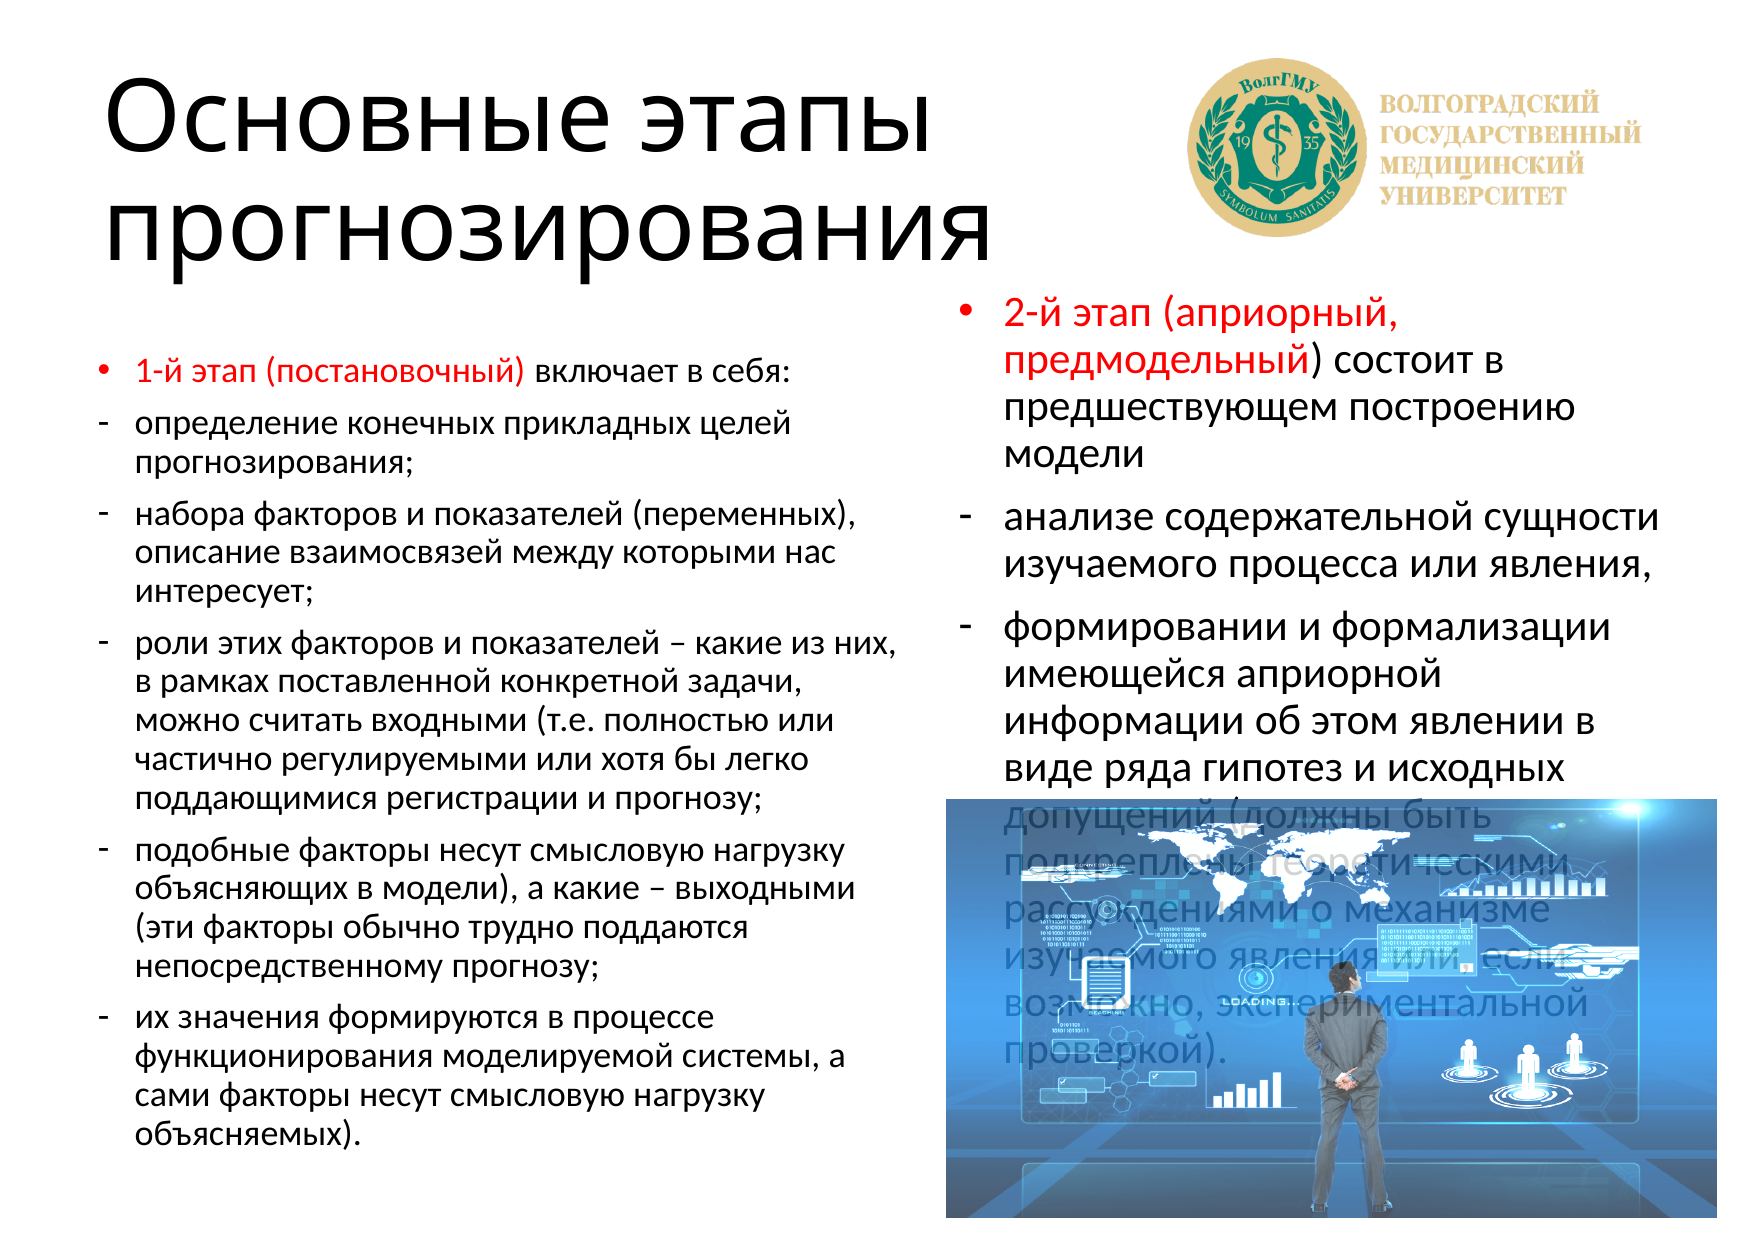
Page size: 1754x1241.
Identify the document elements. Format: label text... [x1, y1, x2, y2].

picture [1179, 58, 1650, 237]
list 2-й этап (априорный, предмодельный) состоит в предшествующем построению модели анализе содержательной сущности изучаемого процесса или явления, формировании и формализации имеющейся априорной информации об этом явлении в виде ряда гипотез и исходных допущений (должны быть подкреплены теоретическими рассуждениями о механизме изучаемого явления или, если возможно, экспериментальной проверкой). [943, 281, 1697, 1103]
picture [945, 799, 1717, 1218]
title Основные этапы прогнозирования [87, 44, 1697, 304]
list 1-й этап (постановочный) включает в себя: определение конечных прикладных целей прогнозирования; набора факторов и показателей (переменных), описание взаимосвязей между которыми нас интересует; роли этих факторов и показателей – какие из них, в рамках поставленной конкретной задачи, можно считать входными (т.е. полностью или частично регулируемыми или хотя бы легко поддающимися регистрации и прогнозу; подобные факторы несут смысловую нагрузку объясняющих в модели), а какие – выходными (эти факторы обычно трудно поддаются непосредственному прогнозу; их значения формируются в процессе функционирования моделируемой системы, а сами факторы несут смысловую нагрузку объясняемых). [82, 344, 914, 1170]
